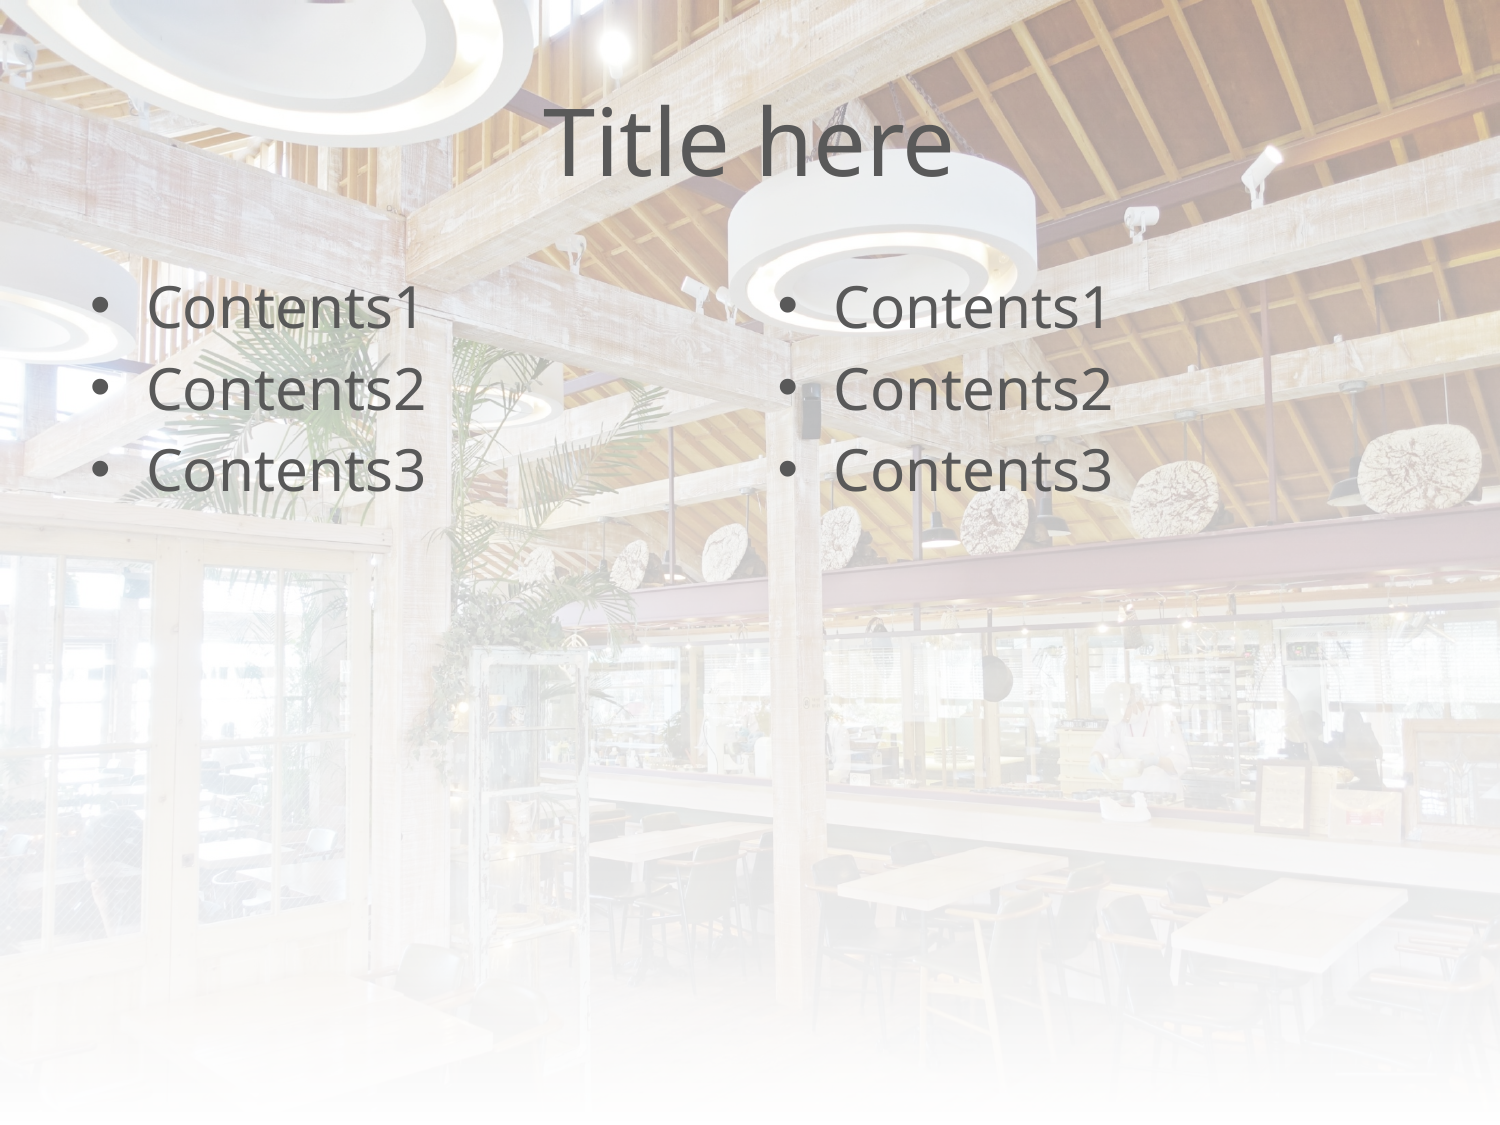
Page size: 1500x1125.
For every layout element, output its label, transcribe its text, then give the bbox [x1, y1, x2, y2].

list Contents1 Contents2 Contents3 [762, 262, 1425, 1005]
title Title here [75, 45, 1425, 233]
list Contents1 Contents2 Contents3 [75, 262, 738, 1005]
text_box [0, 0, 1500, 1125]
